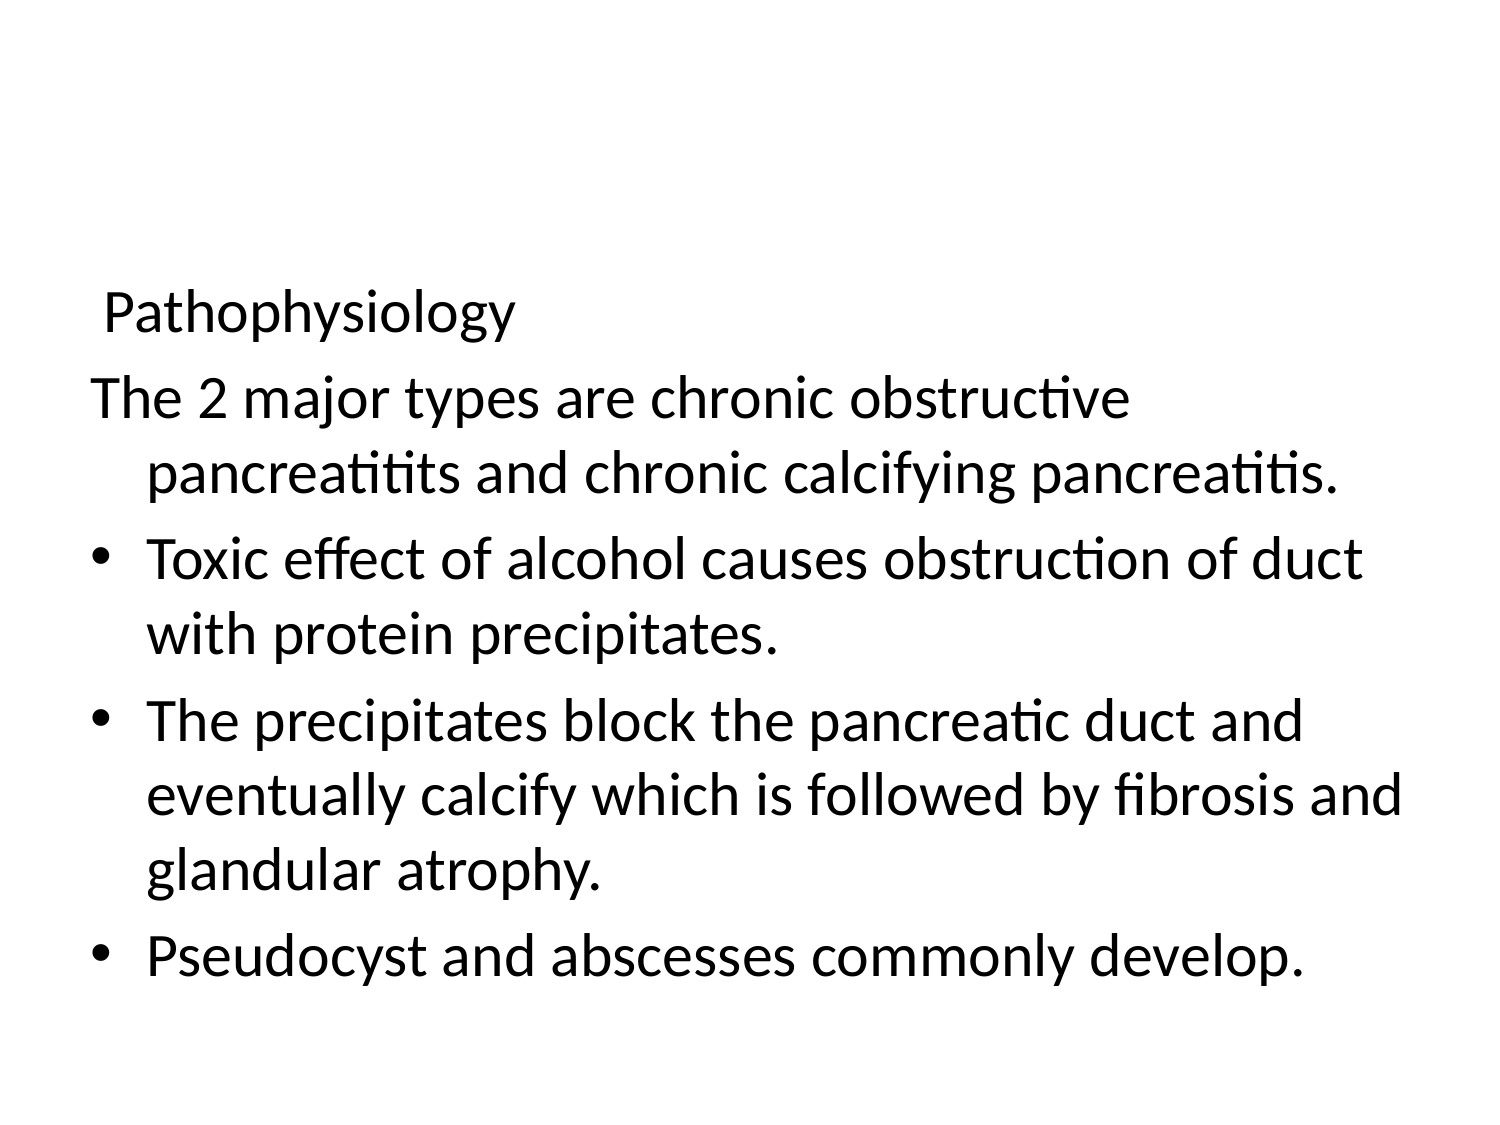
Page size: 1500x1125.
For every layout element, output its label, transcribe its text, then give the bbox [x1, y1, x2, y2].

list Pathophysiology The 2 major types are chronic obstructive pancreatitits and chronic calcifying pancreatitis. Toxic effect of alcohol causes obstruction of duct with protein precipitates. The precipitates block the pancreatic duct and eventually calcify which is followed by fibrosis and glandular atrophy. Pseudocyst and abscesses commonly develop. [75, 262, 1425, 1005]
